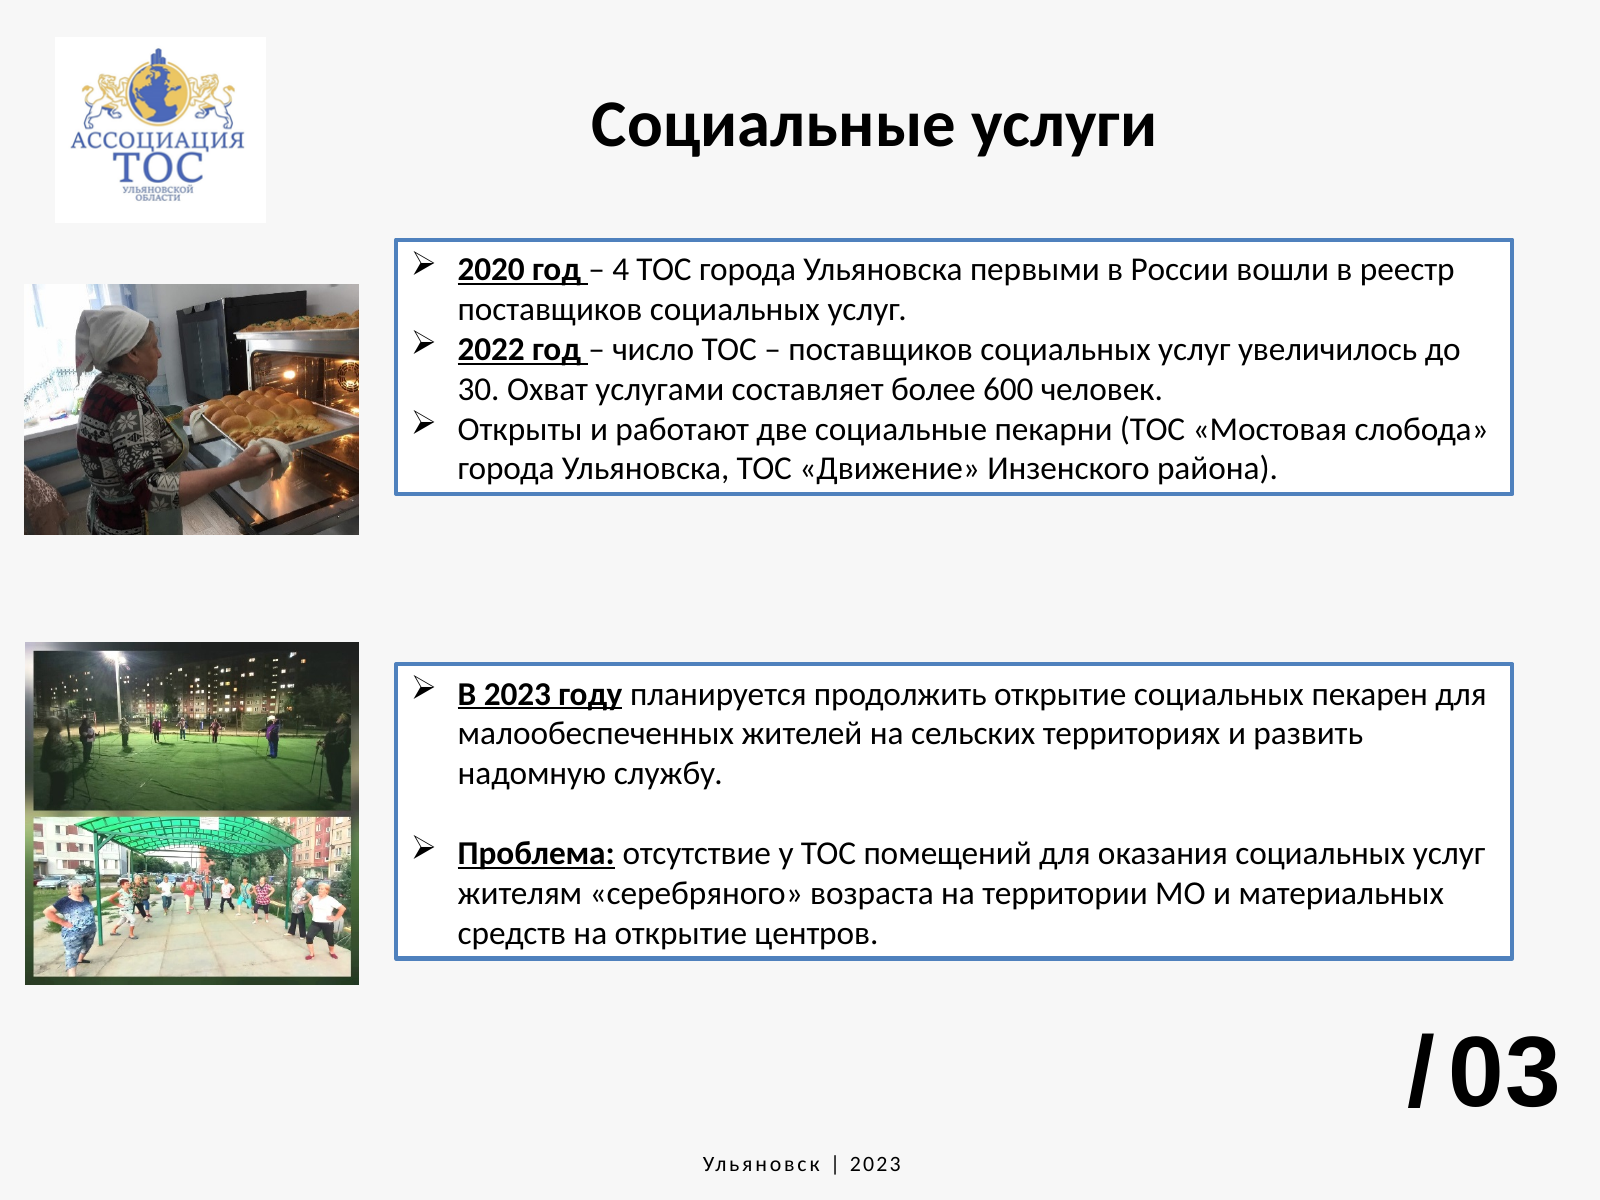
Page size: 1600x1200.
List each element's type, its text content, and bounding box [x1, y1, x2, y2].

text_box [25, 0, 338, 283]
picture [55, 37, 266, 223]
footer Ульяновск | 2023 [700, 1145, 911, 1200]
text_box 2020 год – 4 ТОС города Ульяновска первыми в России вошли в реестр поставщиков социальных услуг. 2022 год – число ТОС – поставщиков социальных услуг увеличилось до 30. Охват услугами составляет более 600 человек. Открыты и работают две социальные пекарни (ТОС «Мостовая слобода» города Ульяновска, ТОС «Движение» Инзенского района). [394, 238, 1514, 496]
text_box Социальные услуги [412, 72, 1338, 168]
text_box /03 [1405, 997, 1566, 1127]
text_box В 2023 году планируется продолжить открытие социальных пекарен для малообеспеченных жителей на сельских территориях и развить надомную службу. Проблема: отсутствие у ТОС помещений для оказания социальных услуг жителям «серебряного» возраста на территории МО и материальных средств на открытие центров. [394, 662, 1514, 961]
picture [24, 284, 360, 535]
picture [25, 642, 359, 985]
